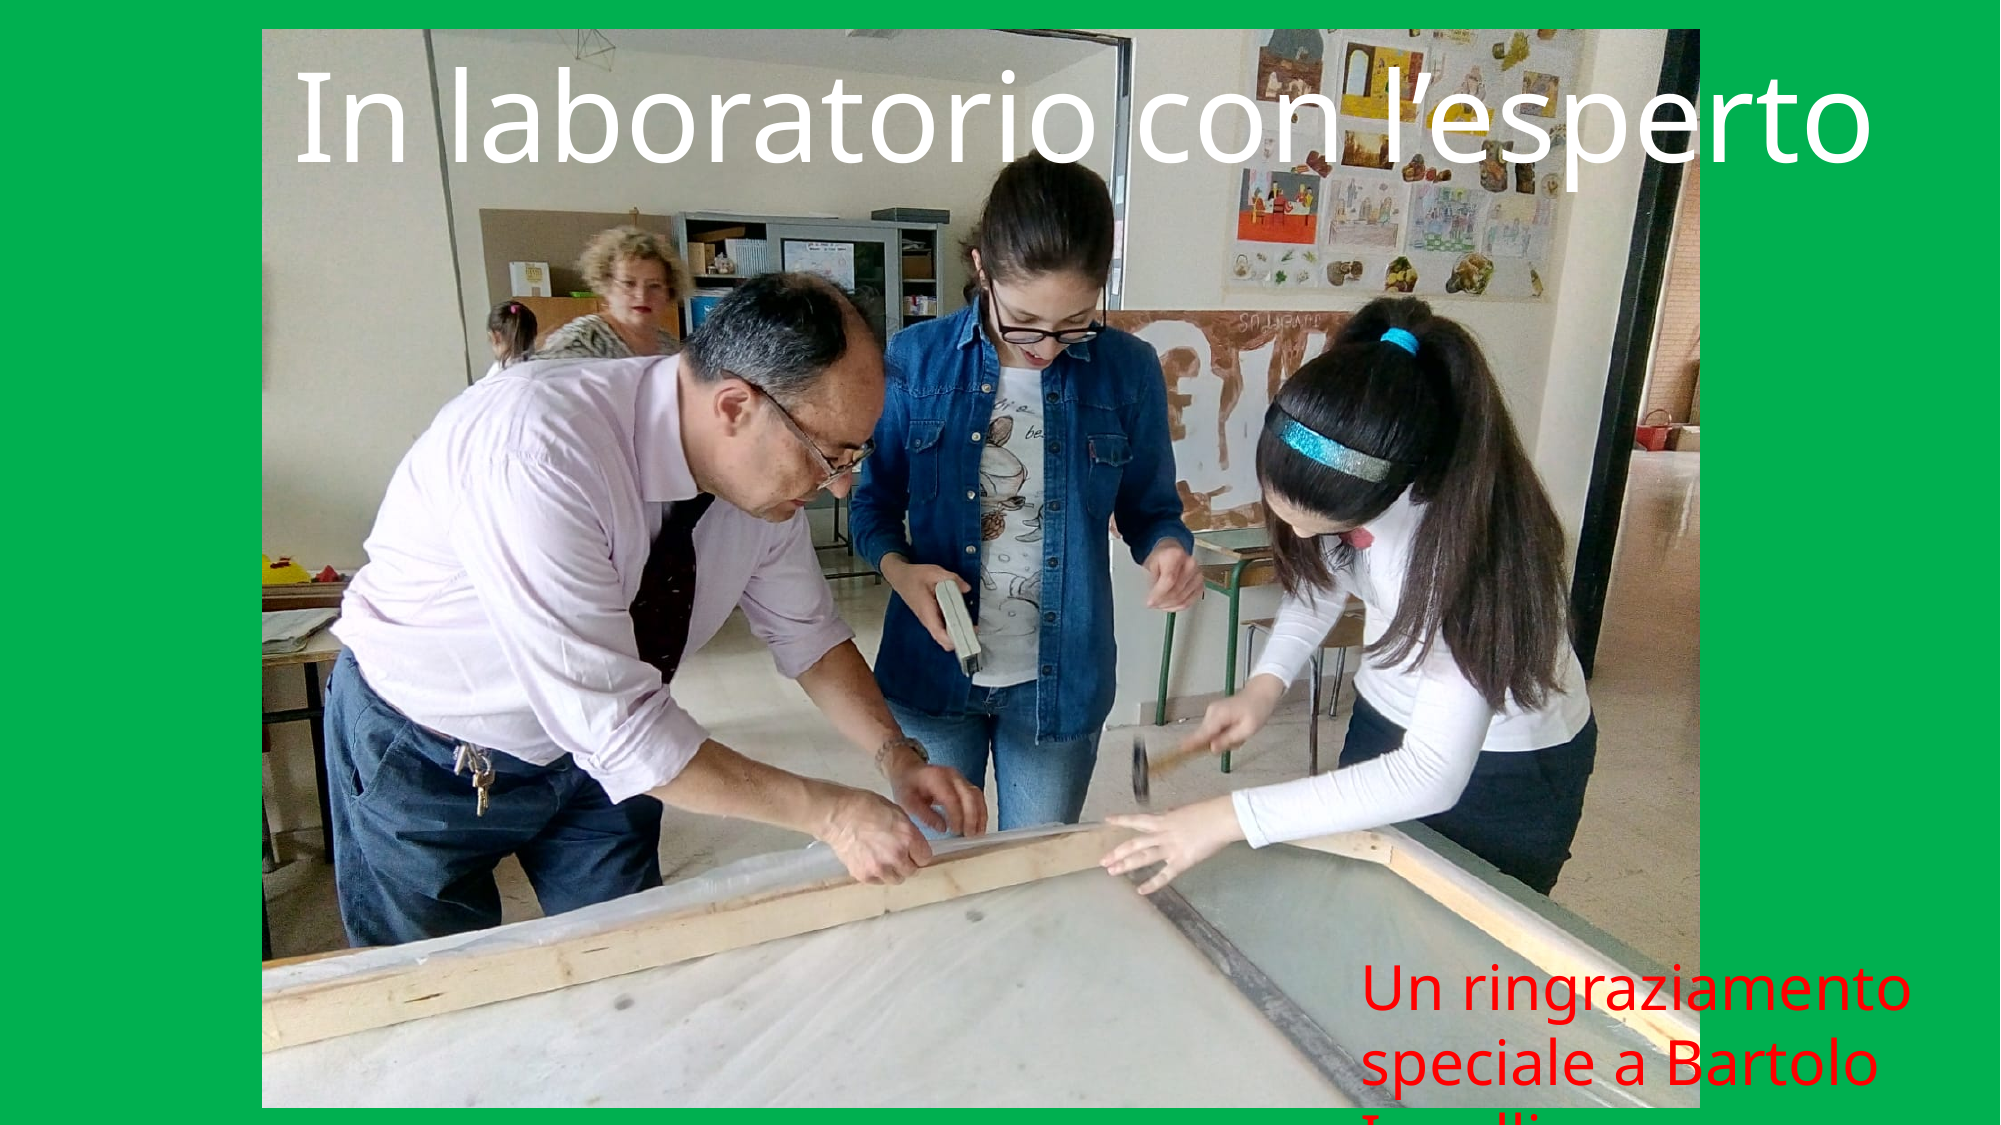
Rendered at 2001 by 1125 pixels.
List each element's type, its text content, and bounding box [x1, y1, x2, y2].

text_box In laboratorio con l’esperto [1700, 29, 2000, 195]
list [262, 29, 1700, 1108]
text_box Un ringraziamento speciale a Bartolo Innelli [1345, 940, 1974, 1125]
